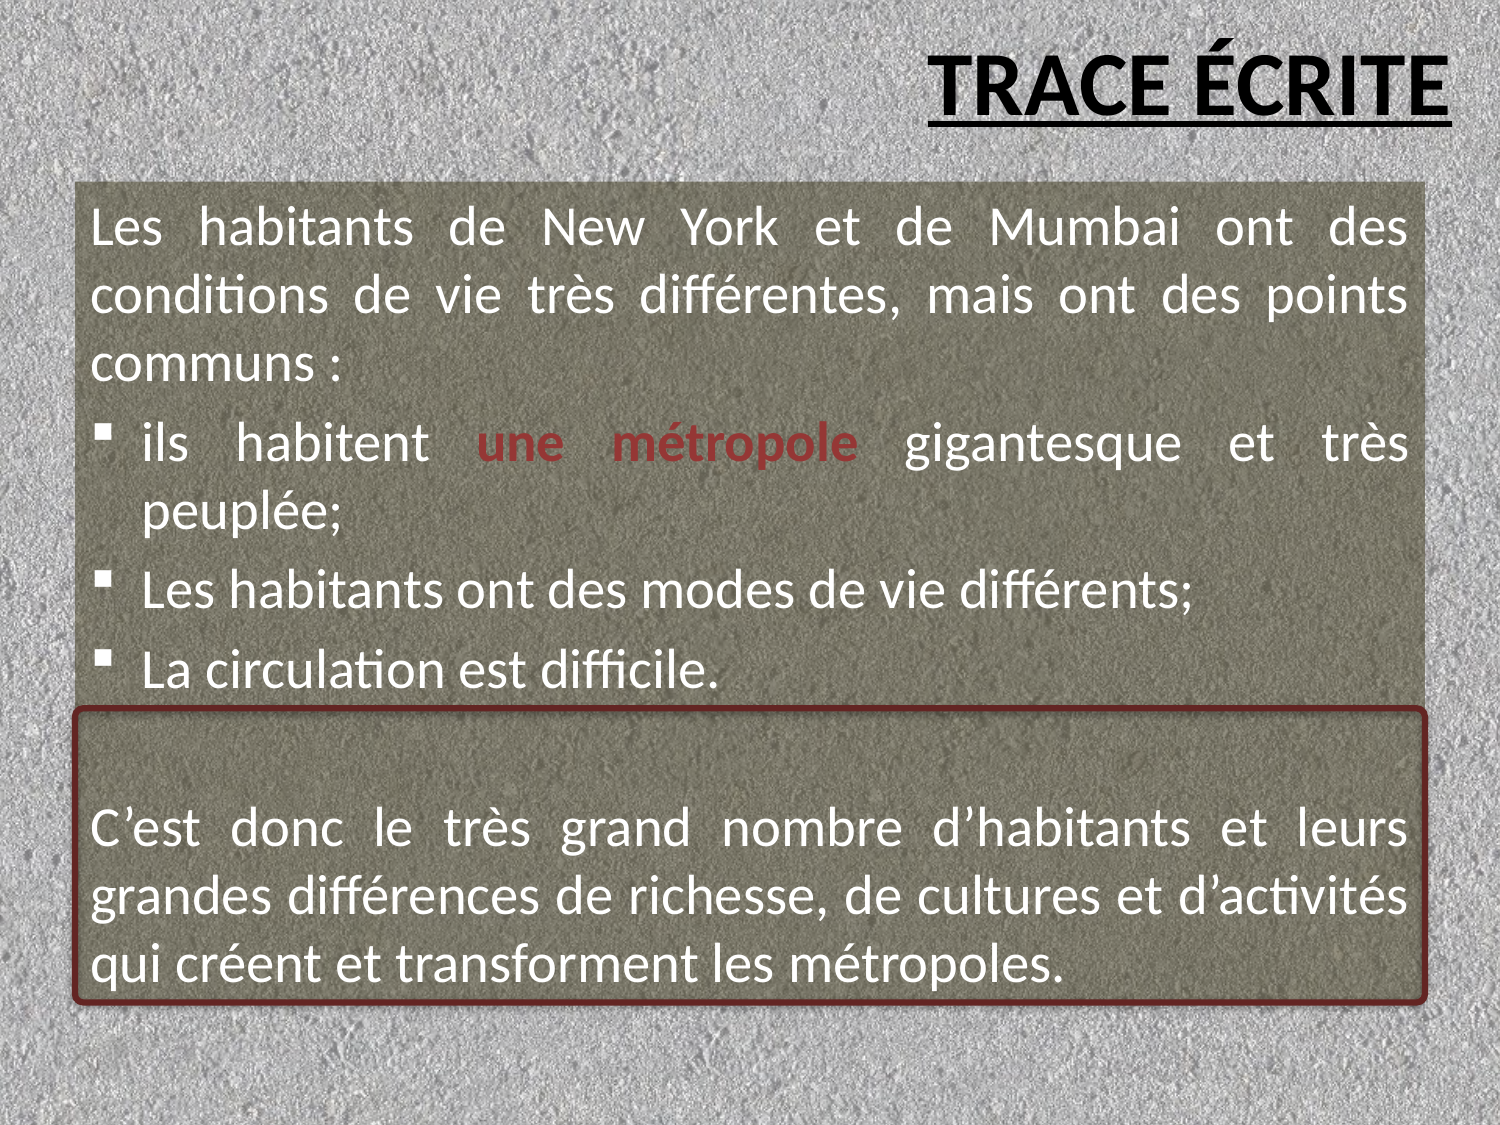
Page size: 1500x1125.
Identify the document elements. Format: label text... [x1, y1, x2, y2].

text_box [74, 707, 1426, 1004]
list Les habitants de New York et de Mumbai ont des conditions de vie très différentes, mais ont des points communs : ils habitent une métropole gigantesque et très peuplée; Les habitants ont des modes de vie différents; La circulation est difficile. C’est donc le très grand nombre d’habitants et leurs grandes différences de richesse, de cultures et d’activités qui créent et transforment les métropoles. [75, 181, 1425, 710]
title Trace écrite [879, 10, 1500, 148]
